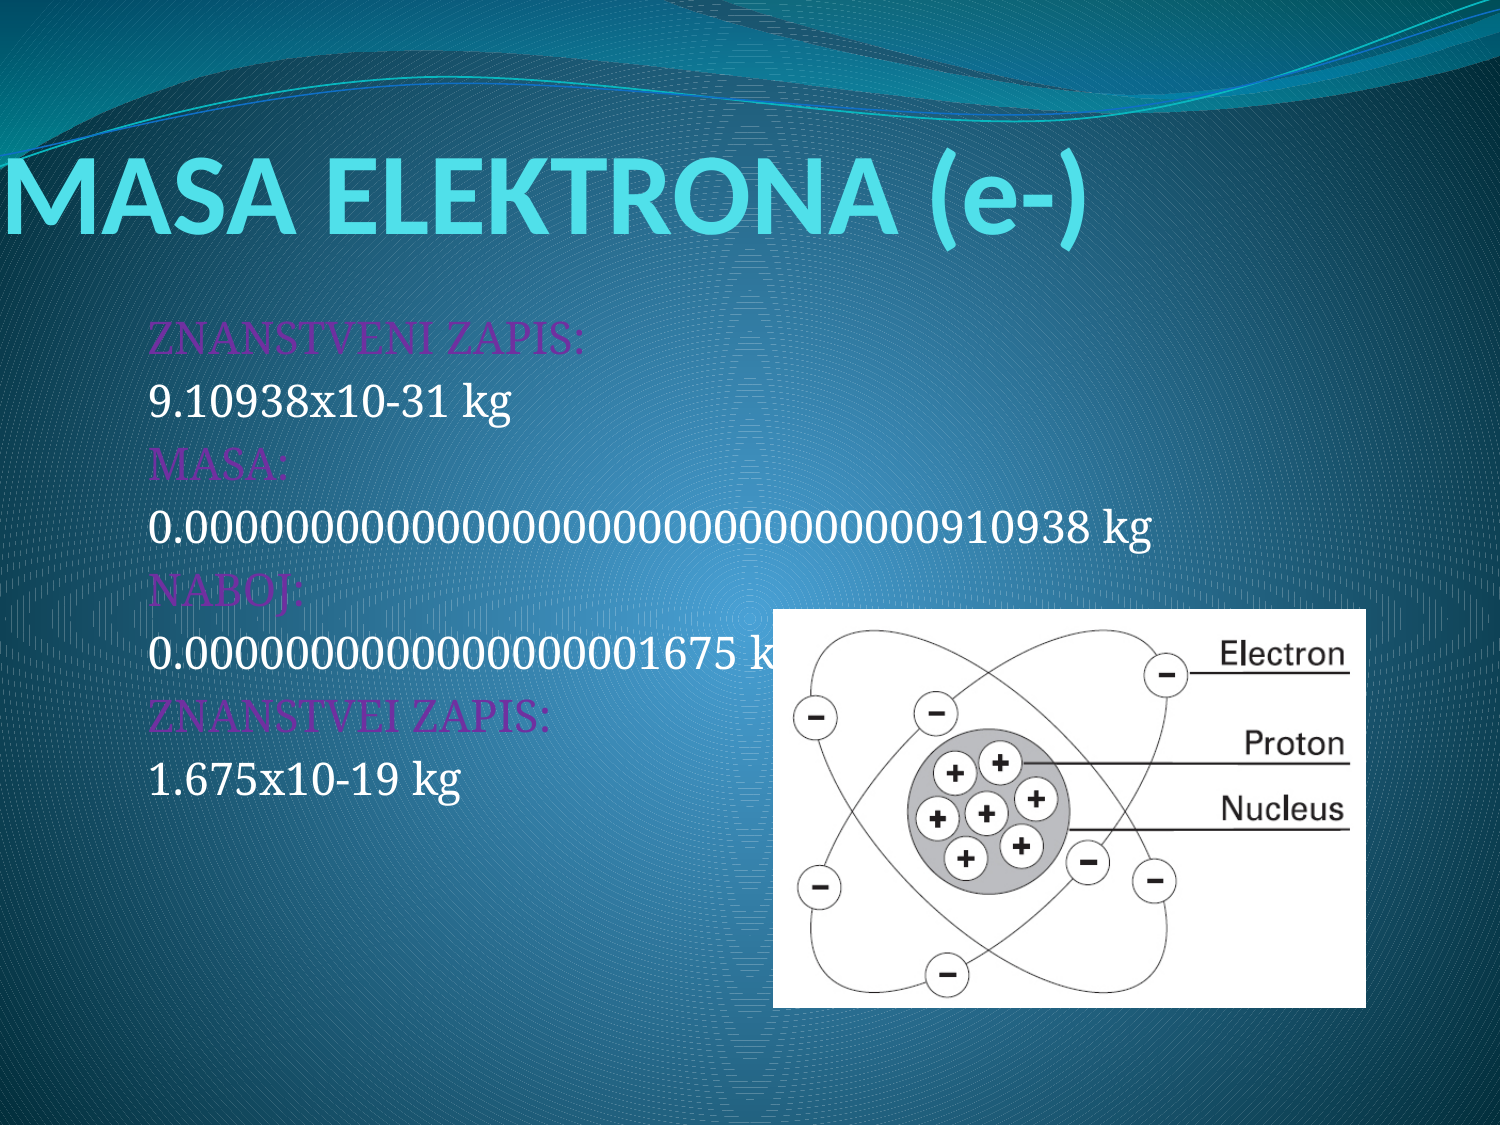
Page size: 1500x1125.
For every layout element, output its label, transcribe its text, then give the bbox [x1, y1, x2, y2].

picture [773, 609, 1366, 1009]
title MASA ELEKTRONA (e-) [0, 0, 1288, 258]
subtitle ZNANSTVENI ZAPIS: 9.10938x10-31 kg MASA: 0.000000000000000000000000000000910938 kg NABOJ: 0.0000000000000000001675 kg ZNANSTVEI ZAPIS: 1.675x10-19 kg [147, 302, 1376, 818]
